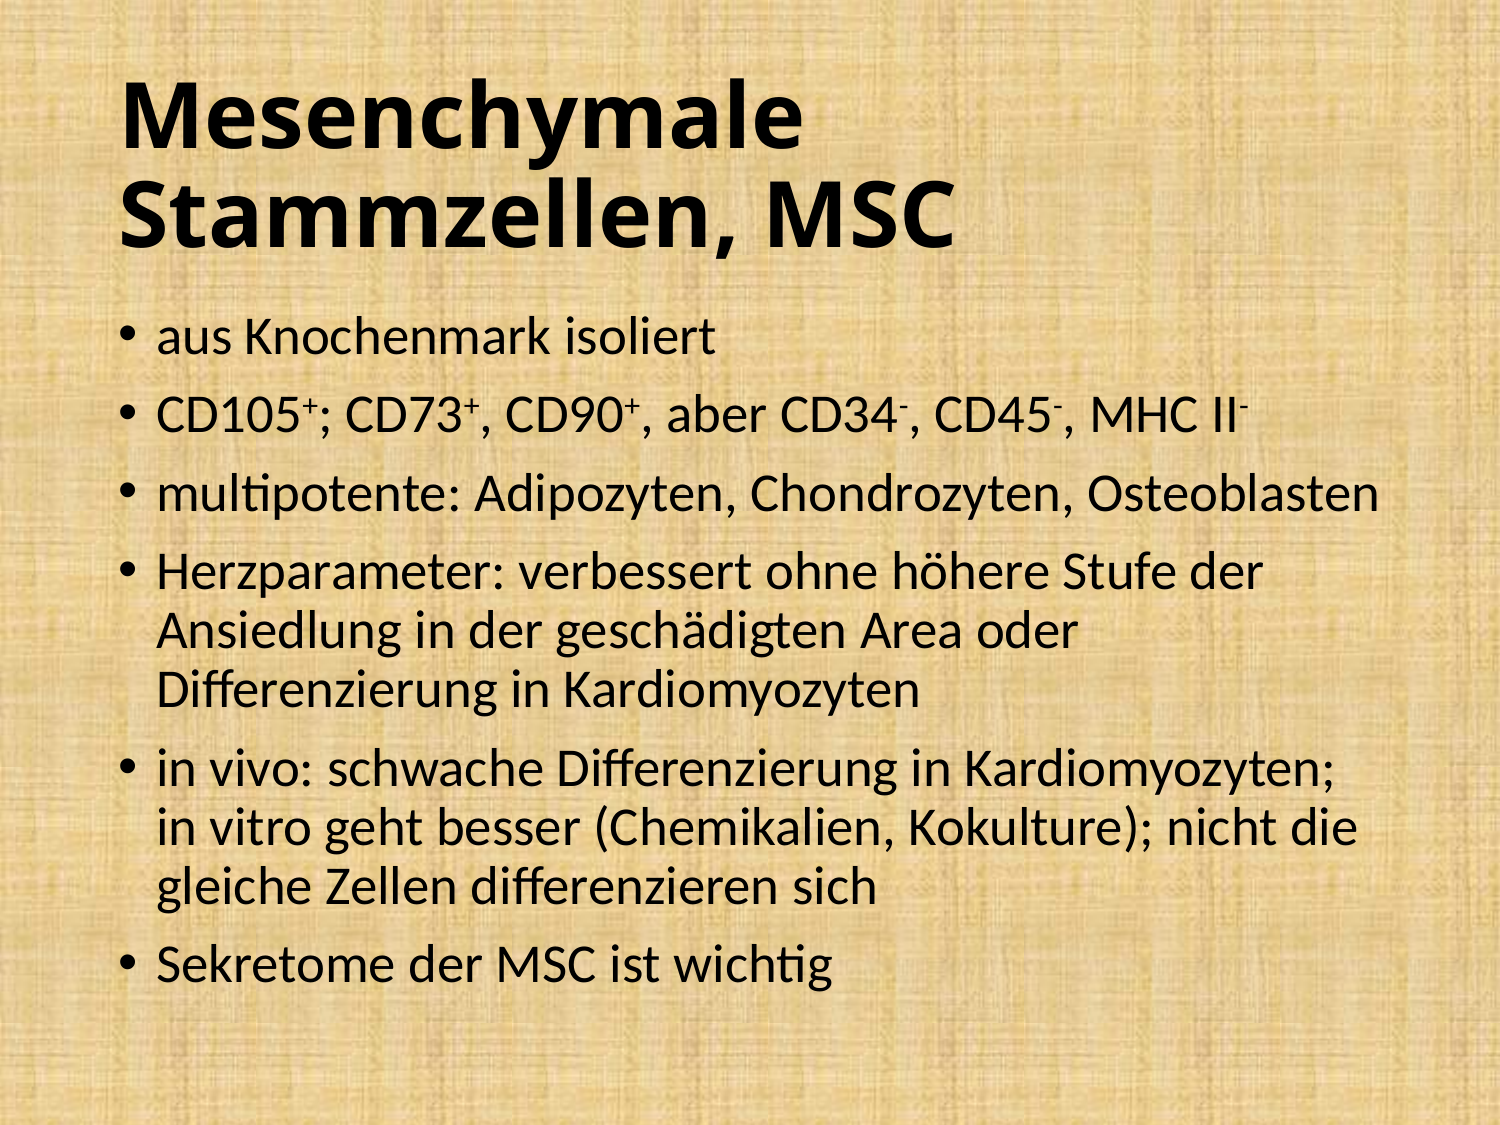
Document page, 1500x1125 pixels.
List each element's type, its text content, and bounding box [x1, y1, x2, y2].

list aus Knochenmark isoliert CD105+; CD73+, CD90+, aber CD34-, CD45-, MHC II- multipotente: Adipozyten, Chondrozyten, Osteoblasten Herzparameter: verbessert ohne höhere Stufe der Ansiedlung in der geschädigten Area oder Differenzierung in Kardiomyozyten in vivo: schwache Differenzierung in Kardiomyozyten; in vitro geht besser (Chemikalien, Kokulture); nicht die gleiche Zellen differenzieren sich Sekretome der MSC ist wichtig [103, 299, 1397, 1014]
title Mesenchymale Stammzellen, MSC [103, 59, 1397, 278]
picture [0, 0, 1500, 1125]
